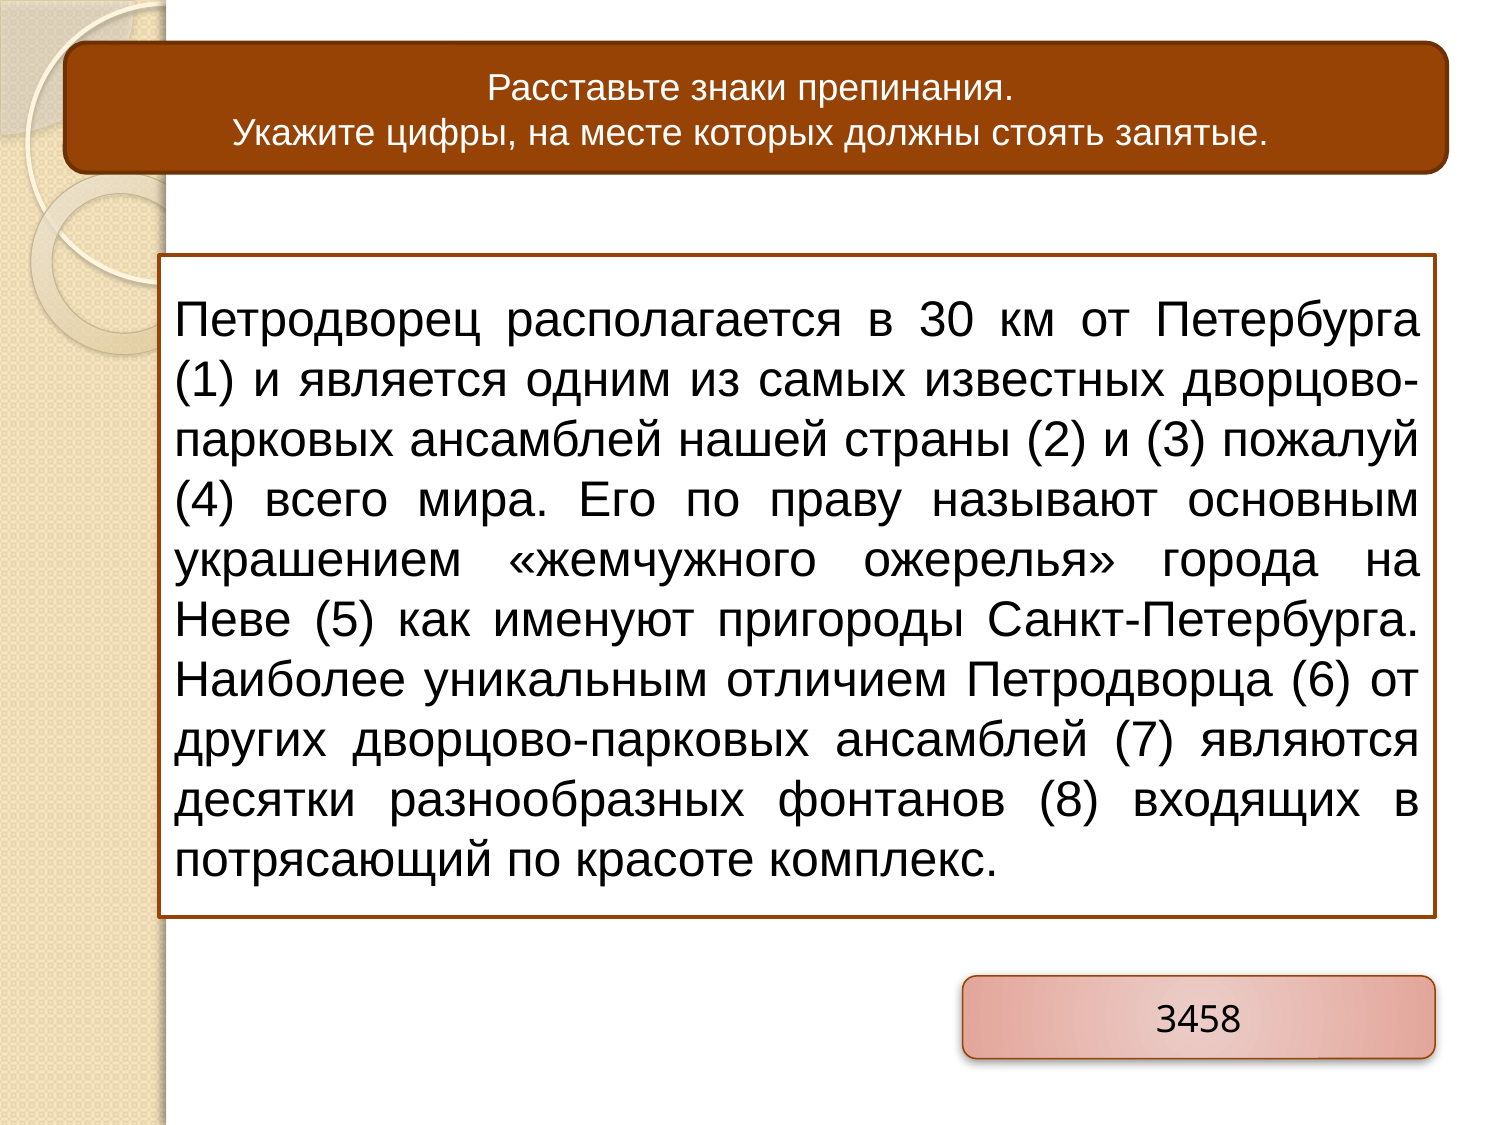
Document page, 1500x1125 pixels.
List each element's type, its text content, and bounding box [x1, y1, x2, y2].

text_box Петродворец располагается в 30 км от Петербурга (1) и является одним из самых известных дворцово-парковых ансамблей нашей страны (2) и (3) пожалуй (4) всего мира. Его по праву называют основным украшением «жемчужного ожерелья» города на Неве (5) как именуют пригороды Санкт-Петербурга. Наиболее уникальным отличием Петродворца (6) от других дворцово-парковых ансамблей (7) являются десятки разнообразных фонтанов (8) входящих в потрясающий по красоте комплекс. [157, 253, 1437, 919]
text_box 3458 [961, 975, 1436, 1060]
text_box Расставьте знаки препинания. Укажите цифры, на месте которых должны стоять запятые. [62, 40, 1450, 175]
